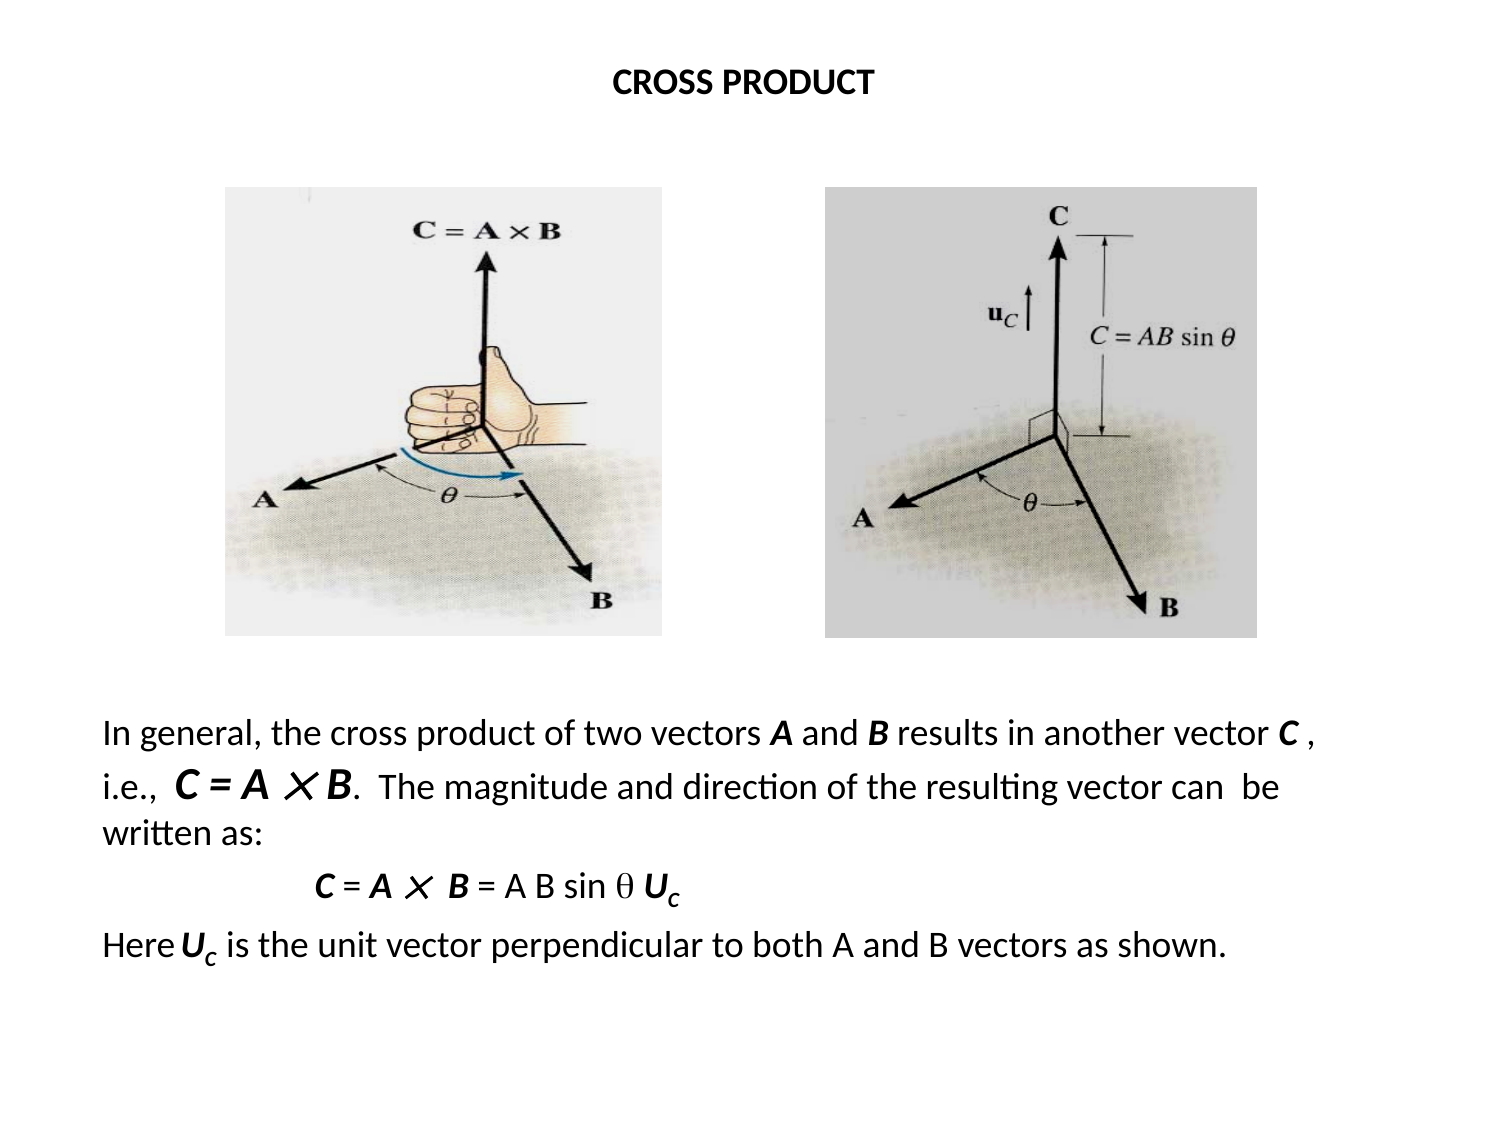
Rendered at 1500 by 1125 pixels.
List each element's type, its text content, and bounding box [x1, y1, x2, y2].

picture [224, 187, 662, 637]
text_box CROSS PRODUCT [449, 49, 1038, 110]
text_box In general, the cross product of two vectors A and B results in another vector C , i.e., C = A  B. The magnitude and direction of the resulting vector can be written as: C = A  B = A B sin  UC Here UC is the unit vector perpendicular to both A and B vectors as shown. [87, 700, 1400, 978]
picture [824, 187, 1257, 638]
